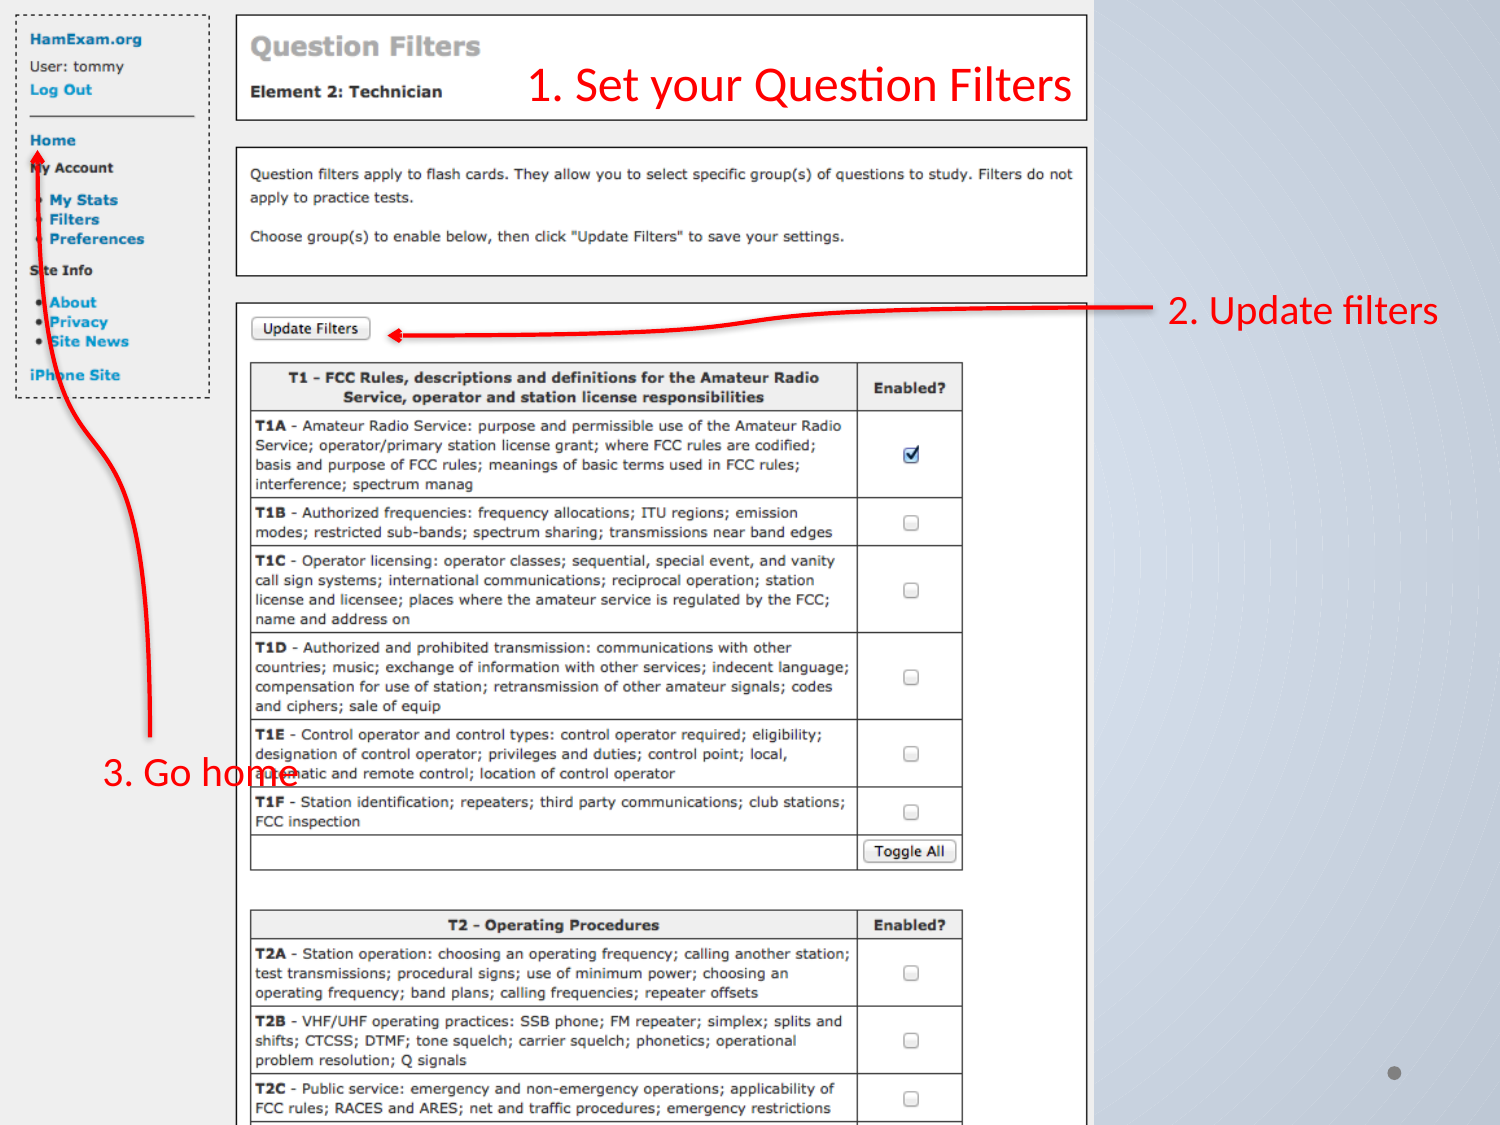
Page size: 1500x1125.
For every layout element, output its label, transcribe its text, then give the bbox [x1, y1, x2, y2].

picture [0, 0, 1094, 1125]
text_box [0, 387, 388, 501]
text_box 2. Update filters [1152, 275, 1454, 340]
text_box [387, 307, 1151, 336]
